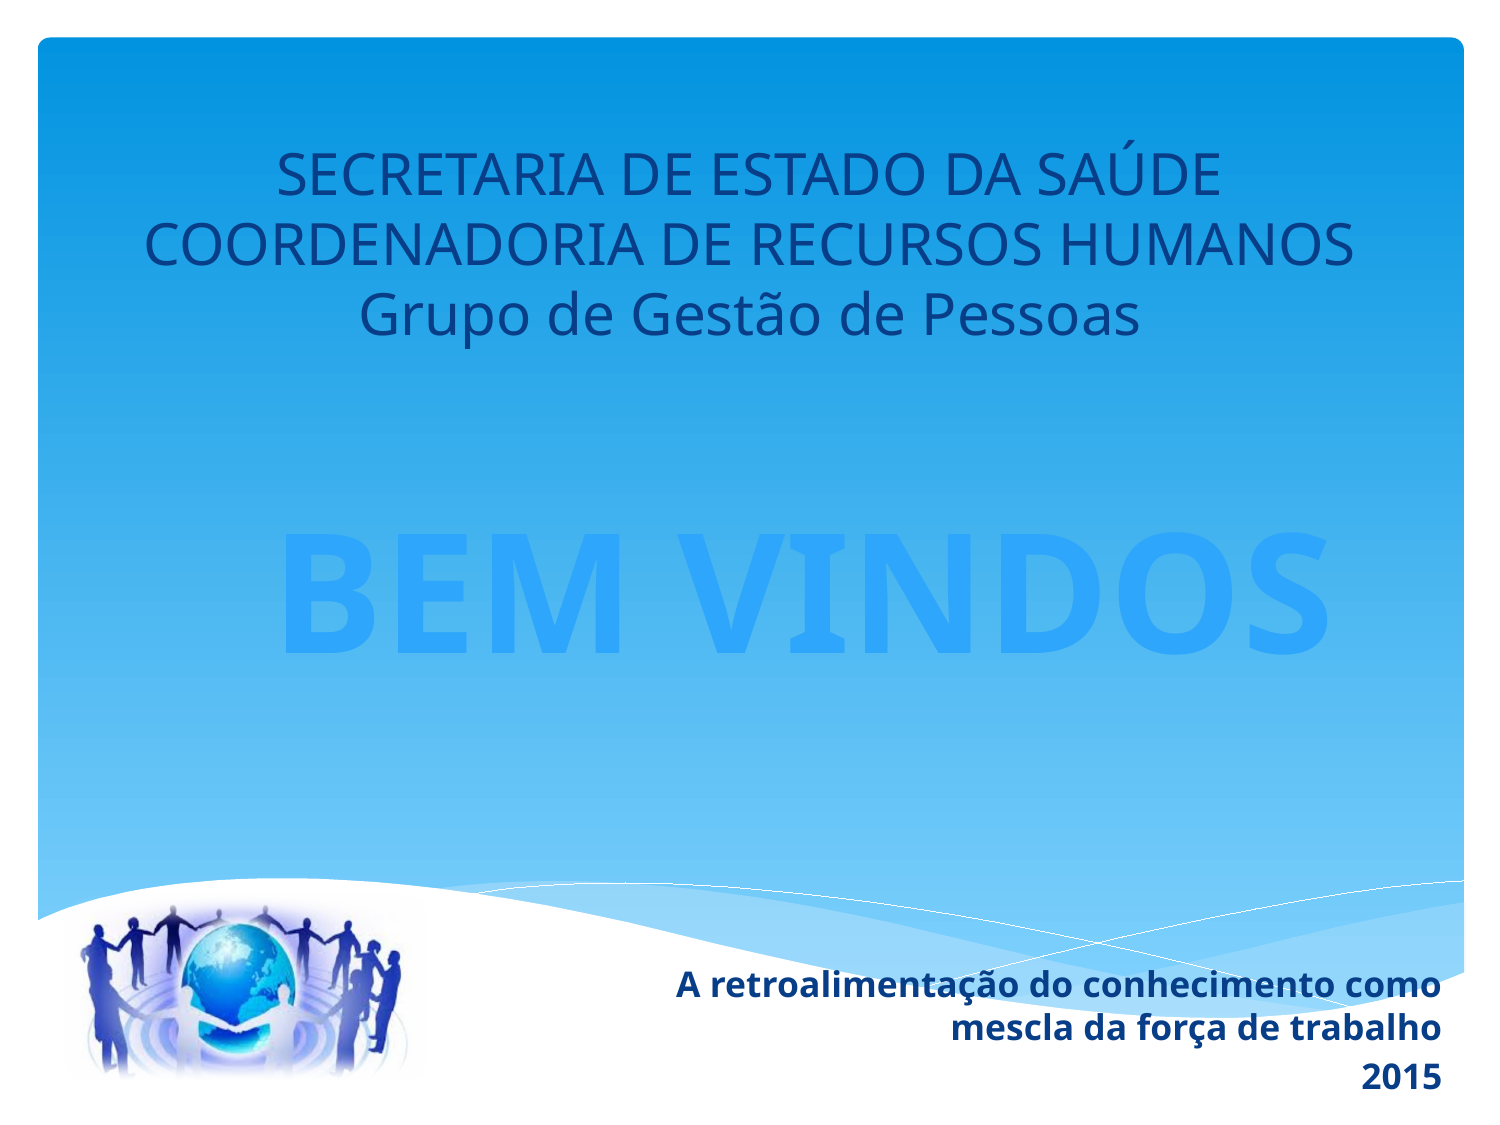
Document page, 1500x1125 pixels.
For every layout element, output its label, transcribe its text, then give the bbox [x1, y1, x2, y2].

subtitle A retroalimentação do conhecimento como mescla da força de trabalho 2015 [596, 905, 1458, 1106]
picture [64, 893, 428, 1083]
title SECRETARIA DE ESTADO DA SAÚDE COORDENADORIA DE RECURSOS HUMANOS Grupo de Gestão de Pessoas [41, 113, 1459, 355]
text_box BEM VINDOS [173, 479, 1390, 695]
